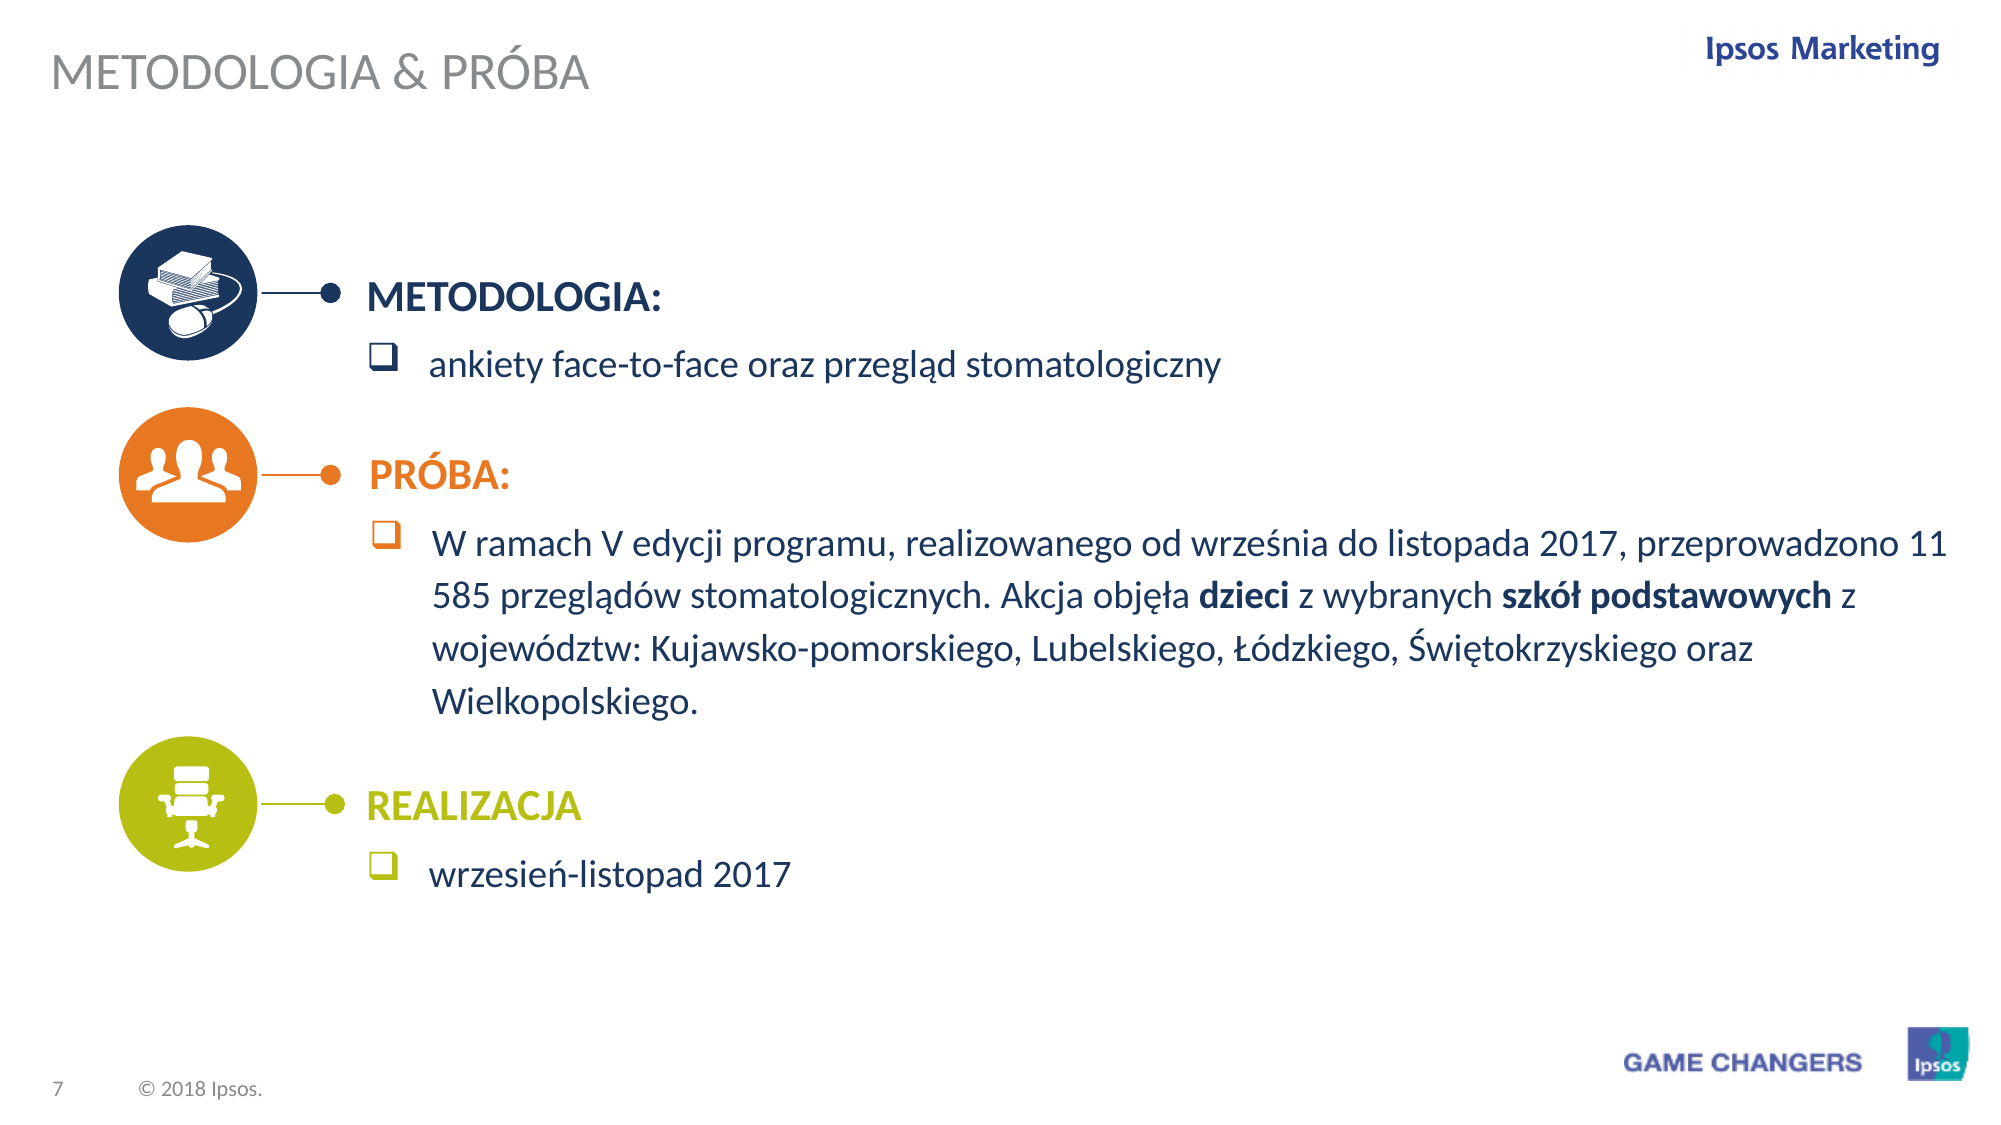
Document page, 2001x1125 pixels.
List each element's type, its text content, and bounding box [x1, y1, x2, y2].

picture [1624, 1035, 1871, 1081]
text_box REALIZACJA wrzesień-listopad 2017 [341, 737, 1979, 935]
text_box PRÓBA: W ramach V edycji programu, realizowanego od września do listopada 2017, przeprowadzono 11 585 przeglądów stomatologicznych. Akcja objęła dzieci z wybranych szkół podstawowych z województw: Kujawsko-pomorskiego, Lubelskiego, Łódzkiego, Świętokrzyskiego oraz Wielkopolskiego. [341, 470, 1979, 741]
text_box METODOLOGIA: ankiety face-to-face oraz przegląd stomatologiczny [341, 227, 1979, 425]
picture [1685, 21, 1960, 76]
picture [1902, 1027, 1970, 1081]
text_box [118, 224, 331, 361]
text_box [118, 736, 335, 872]
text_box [118, 406, 331, 543]
list METODOLOGIA & PRÓBA [50, 3, 1522, 101]
